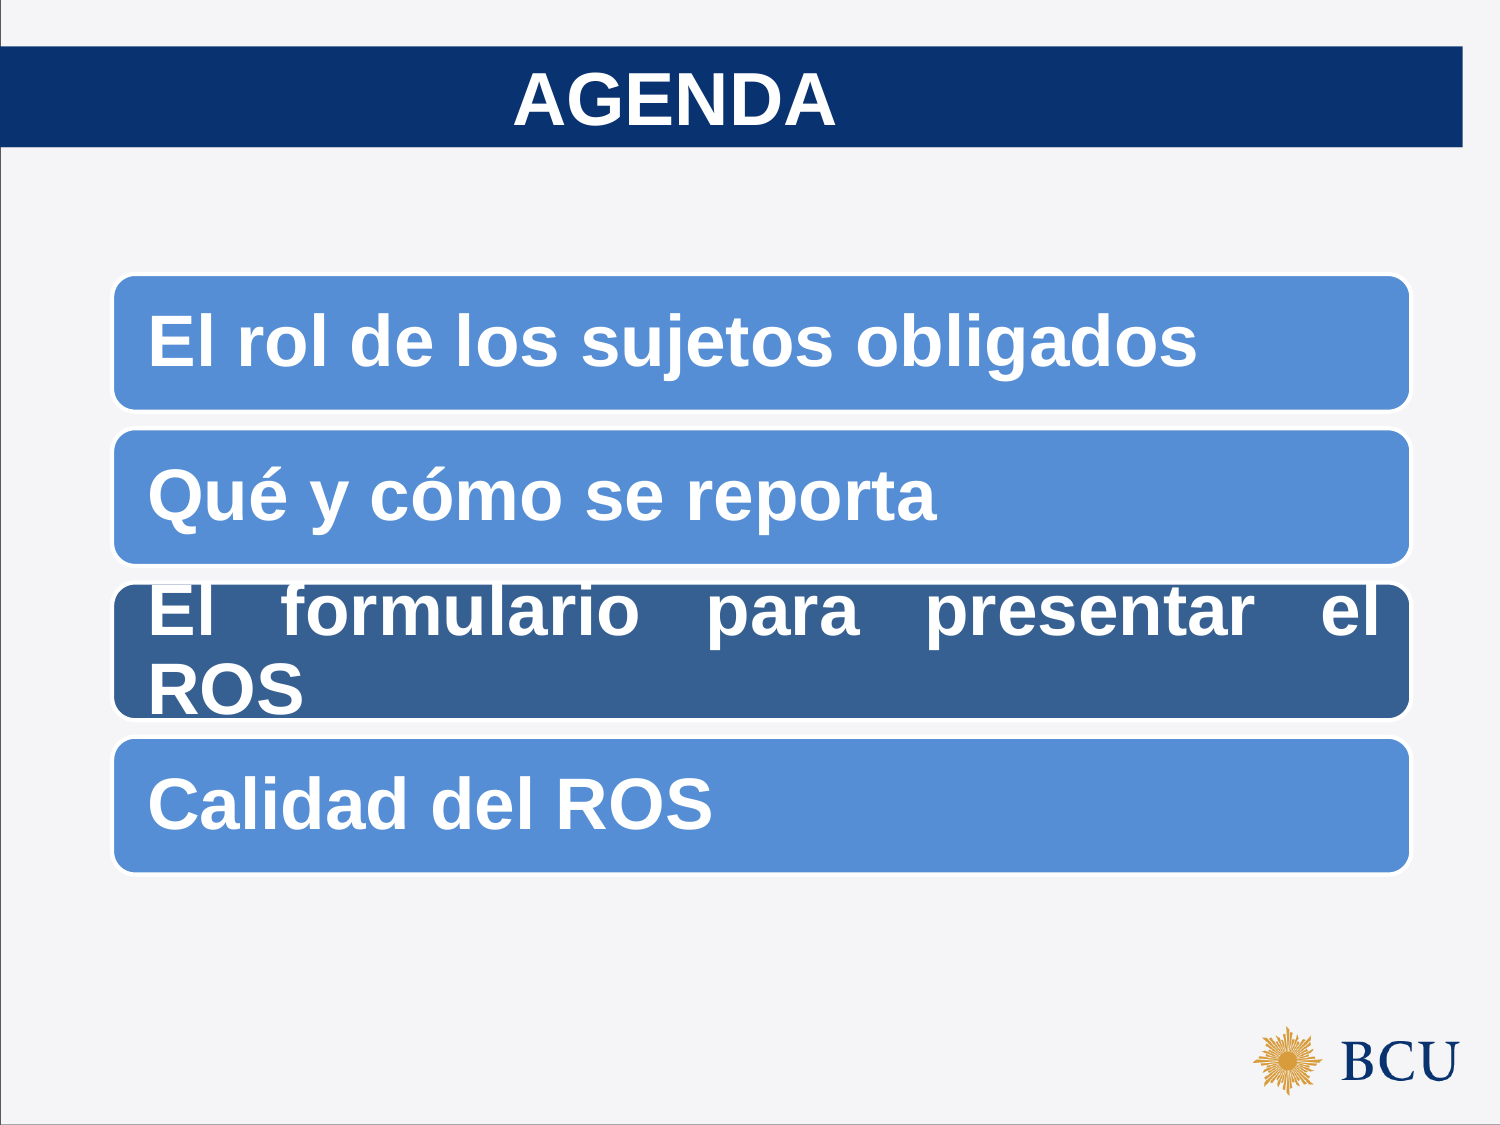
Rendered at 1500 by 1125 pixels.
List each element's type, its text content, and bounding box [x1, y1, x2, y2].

text_box [1074, 1024, 1425, 1103]
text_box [111, 207, 1412, 941]
title AGENDA [0, 42, 1350, 149]
picture [0, 0, 1500, 1125]
